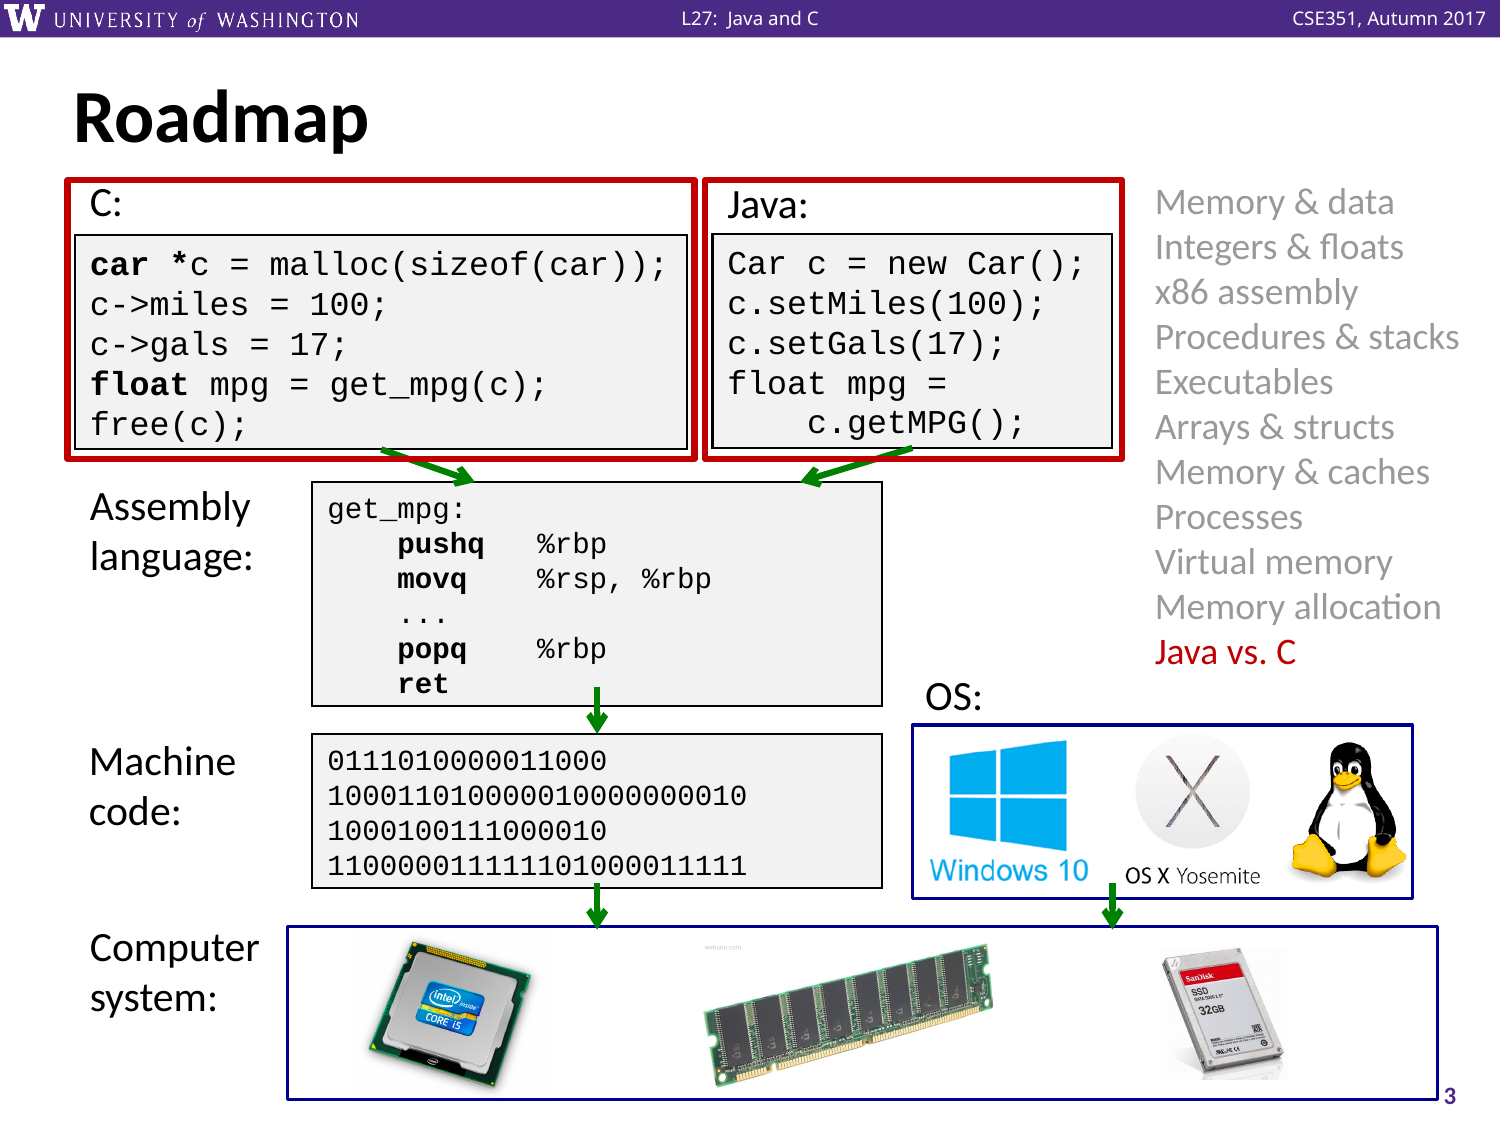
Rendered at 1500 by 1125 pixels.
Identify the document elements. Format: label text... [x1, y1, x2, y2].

text_box Computer system: [74, 912, 307, 1028]
text_box Memory & data Integers & floats x86 assembly Procedures & stacks Executables Arrays & structs Memory & caches Processes Virtual memory Memory allocation Java vs. C [1140, 169, 1490, 680]
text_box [799, 450, 913, 483]
text_box [67, 179, 695, 459]
text_box Machine code: [73, 726, 306, 842]
text_box OS: [910, 661, 1098, 722]
title Roadmap [58, 49, 476, 176]
picture [699, 939, 1001, 1093]
text_box 0111010000011000 100011010000010000000010 1000100111000010 110000011111101000011111 [312, 733, 882, 889]
picture [1160, 947, 1288, 1080]
text_box get_mpg: pushq %rbp movq %rsp, %rbp ... popq %rbp ret [312, 482, 882, 707]
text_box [380, 451, 476, 483]
picture [352, 929, 551, 1104]
text_box C: [75, 167, 263, 179]
text_box Assembly language: [74, 471, 307, 587]
slide_number 3 [1400, 1065, 1500, 1125]
text_box [287, 926, 1438, 1100]
text_box Java: [712, 169, 900, 179]
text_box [912, 721, 1413, 903]
picture [4, 4, 358, 32]
text_box [705, 179, 1122, 459]
